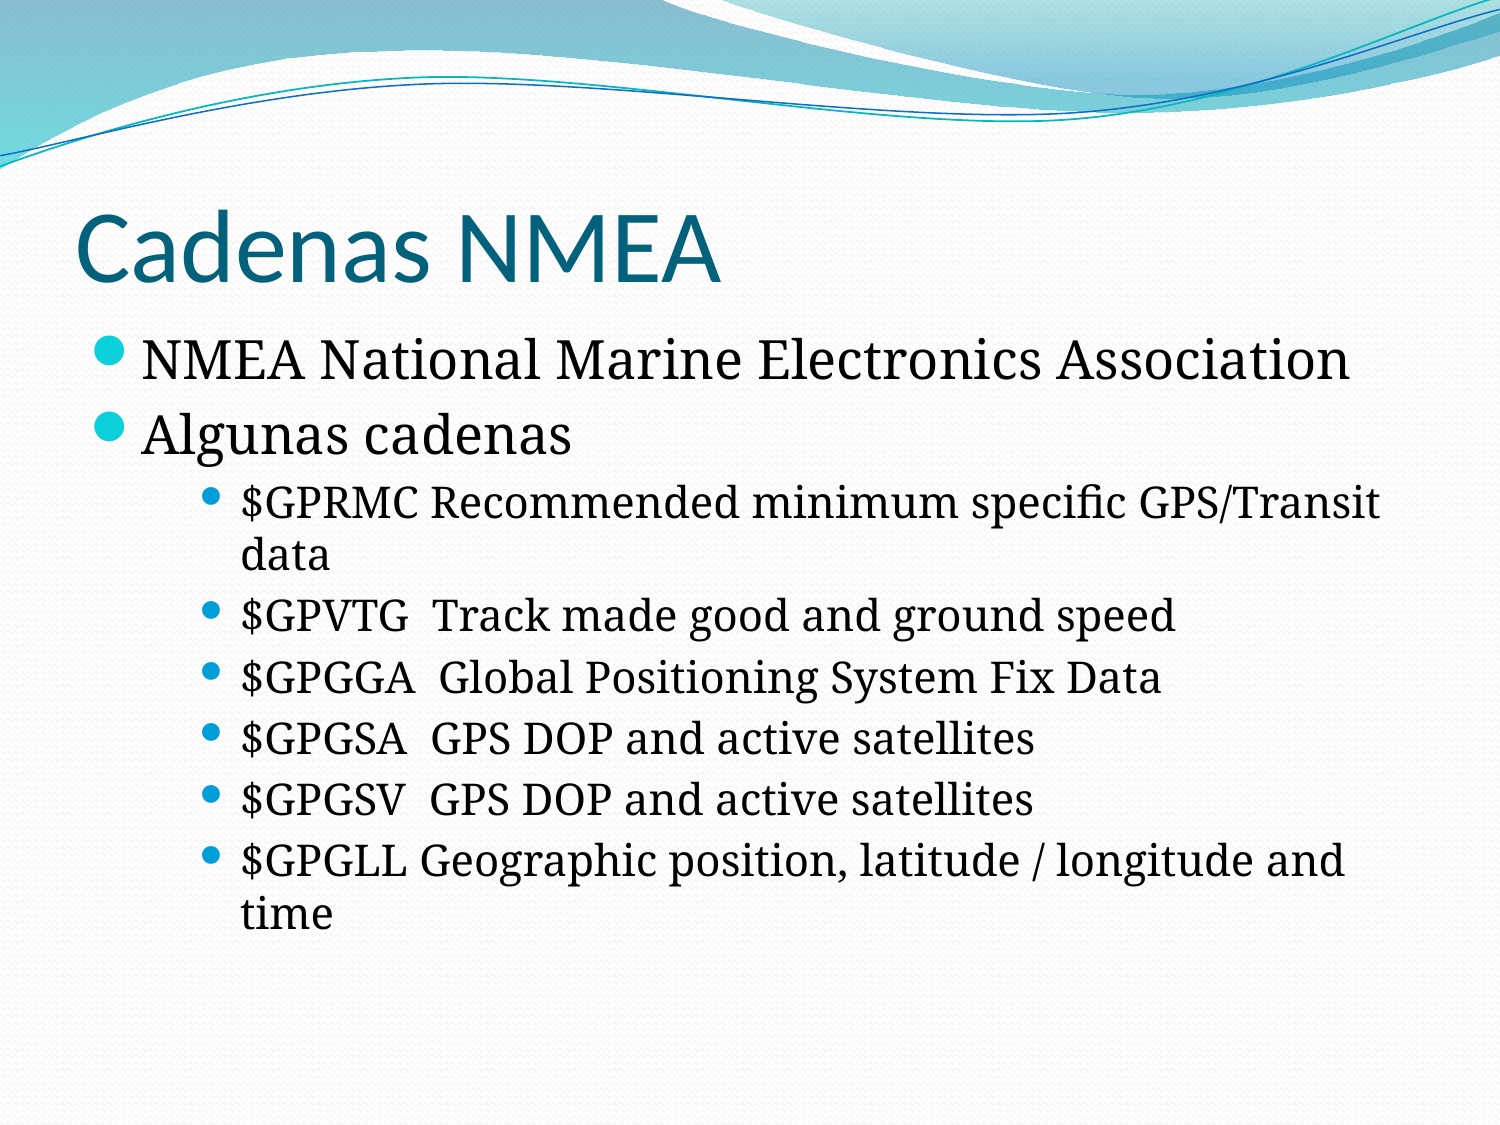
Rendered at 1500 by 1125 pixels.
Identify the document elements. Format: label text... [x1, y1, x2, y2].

list NMEA National Marine Electronics Association Algunas cadenas $GPRMC Recommended minimum specific GPS/Transit data $GPVTG Track made good and ground speed $GPGGA Global Positioning System Fix Data $GPGSA GPS DOP and active satellites $GPGSV GPS DOP and active satellites $GPGLL Geographic position, latitude / longitude and time [74, 317, 1426, 1038]
title Cadenas NMEA [74, 115, 1426, 304]
